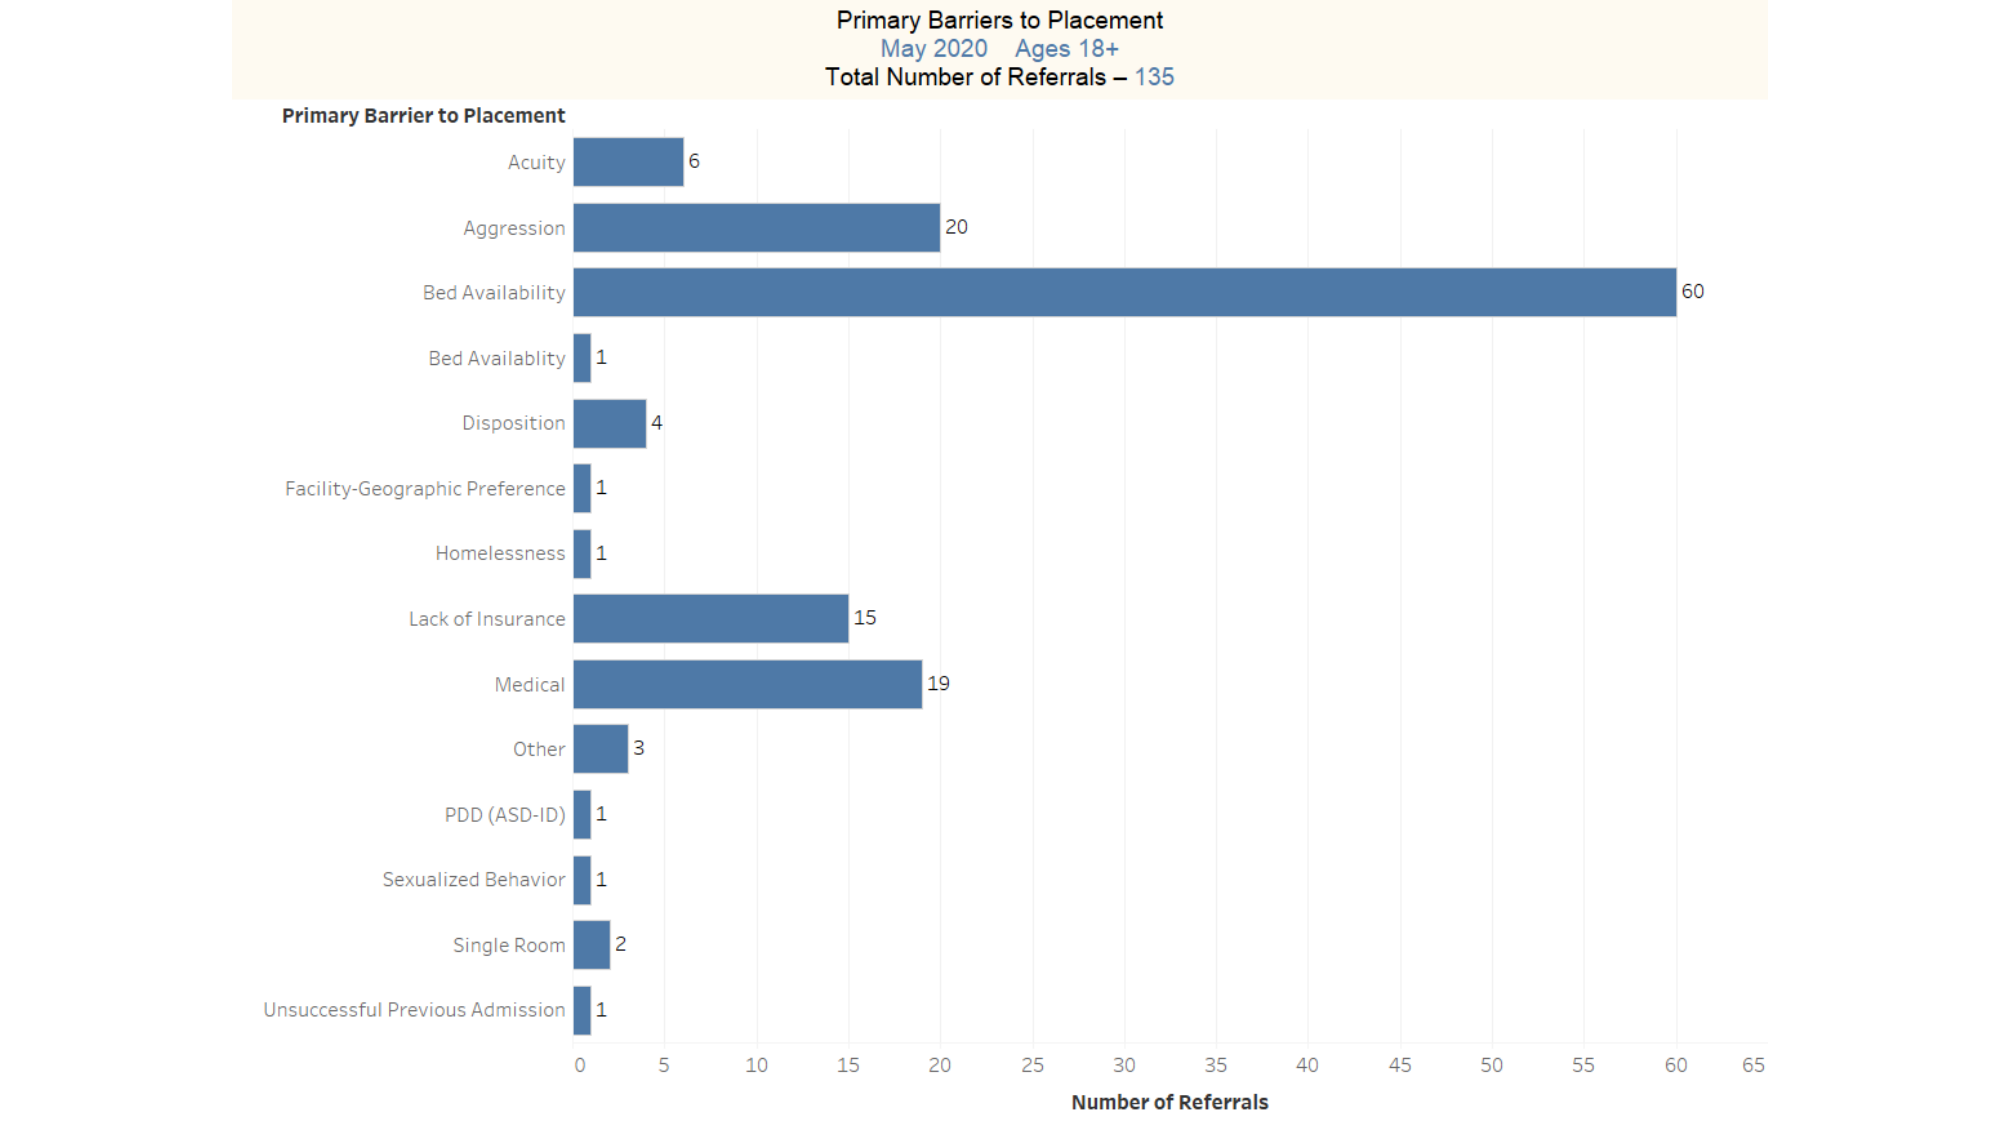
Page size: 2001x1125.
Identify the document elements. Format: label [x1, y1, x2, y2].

picture [232, 0, 1768, 1125]
